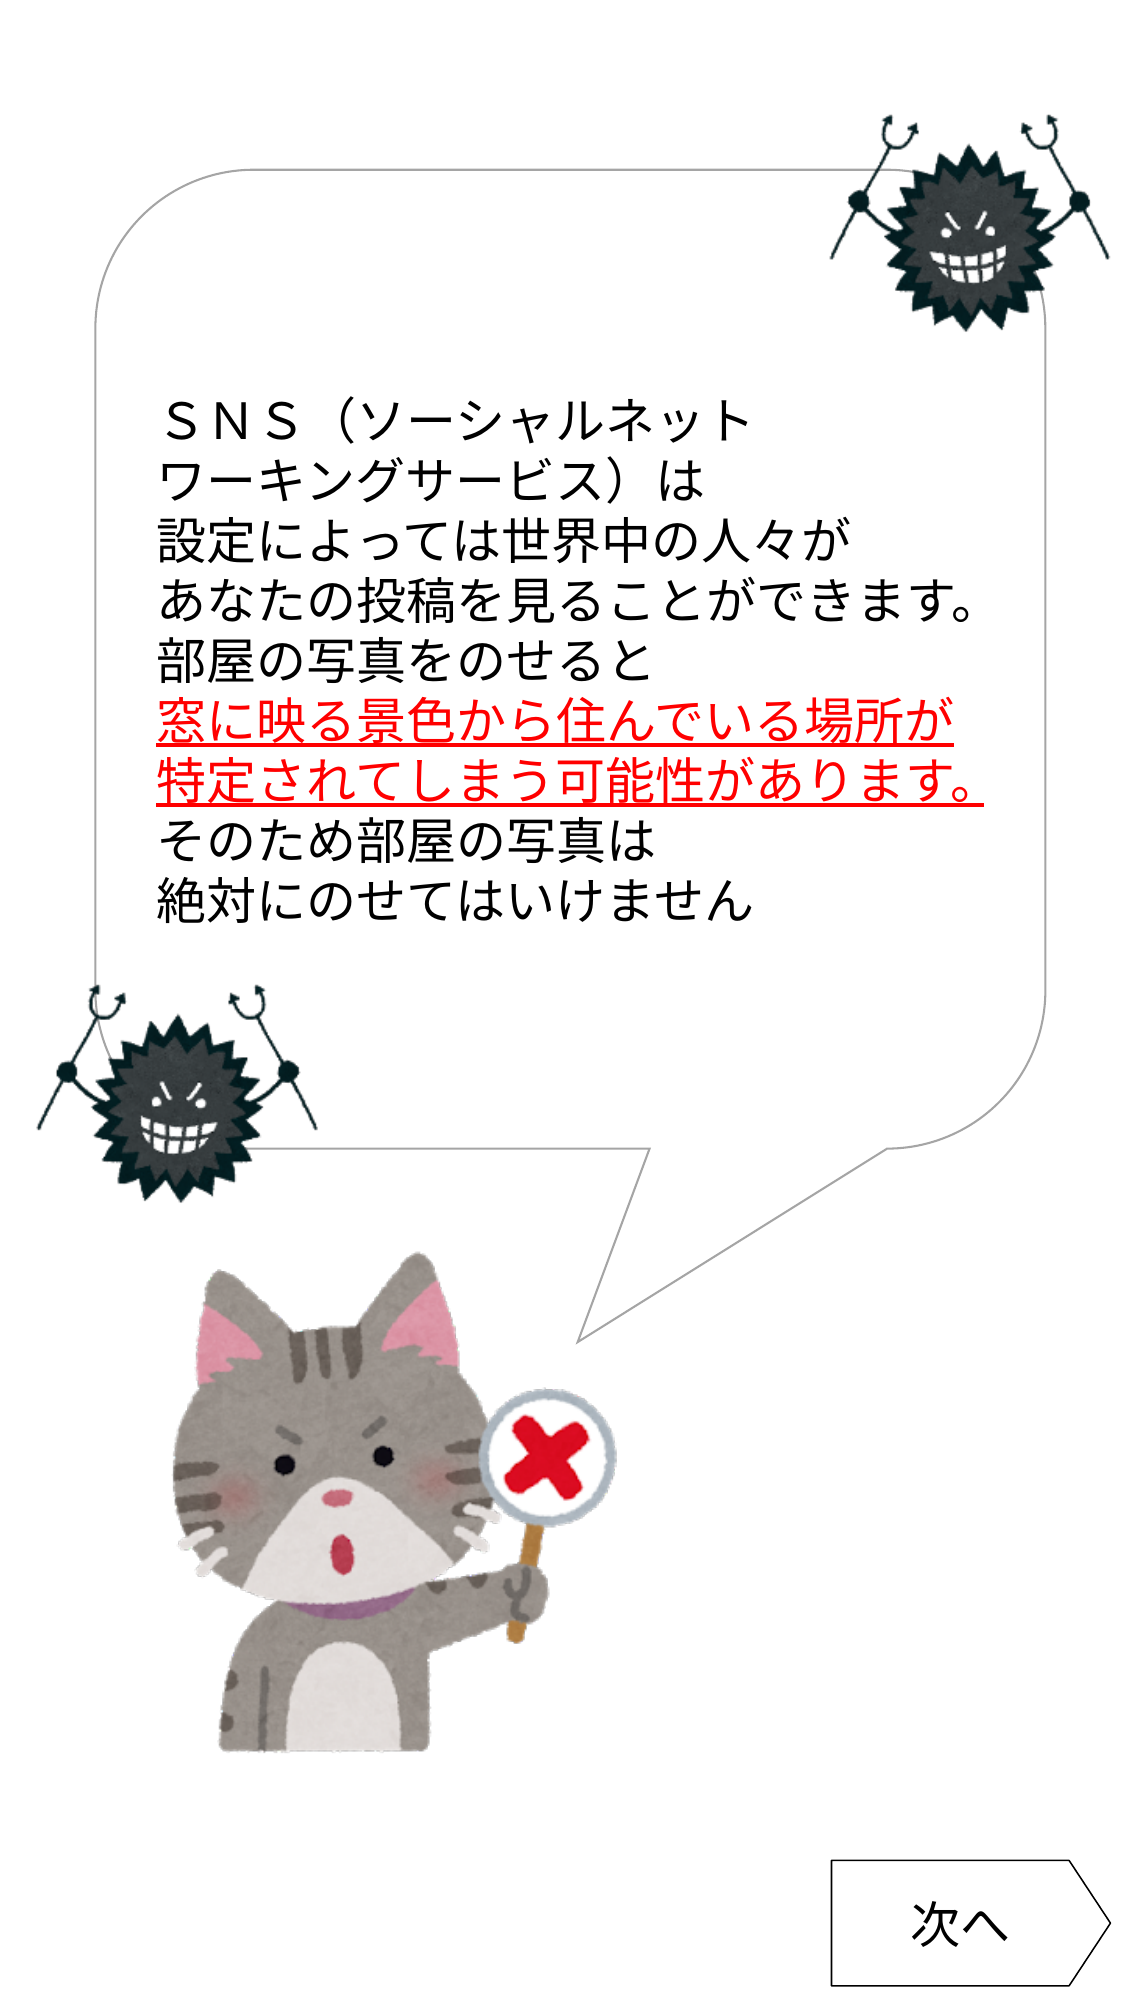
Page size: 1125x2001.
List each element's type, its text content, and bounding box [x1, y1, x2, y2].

picture [126, 1240, 629, 1769]
text_box [809, 1838, 1125, 2000]
picture [32, 979, 321, 1209]
picture [827, 109, 1115, 339]
text_box ＳＮＳ（ソーシャルネット ワーキングサービス）は 設定によっては世界中の人々が あなたの投稿を見ることができます。 部屋の写真をのせると 窓に映る景色から住んでいる場所が 特定されてしまう可能性があります。そのため部屋の写真は 絶対にのせてはいけません [94, 168, 1047, 1312]
